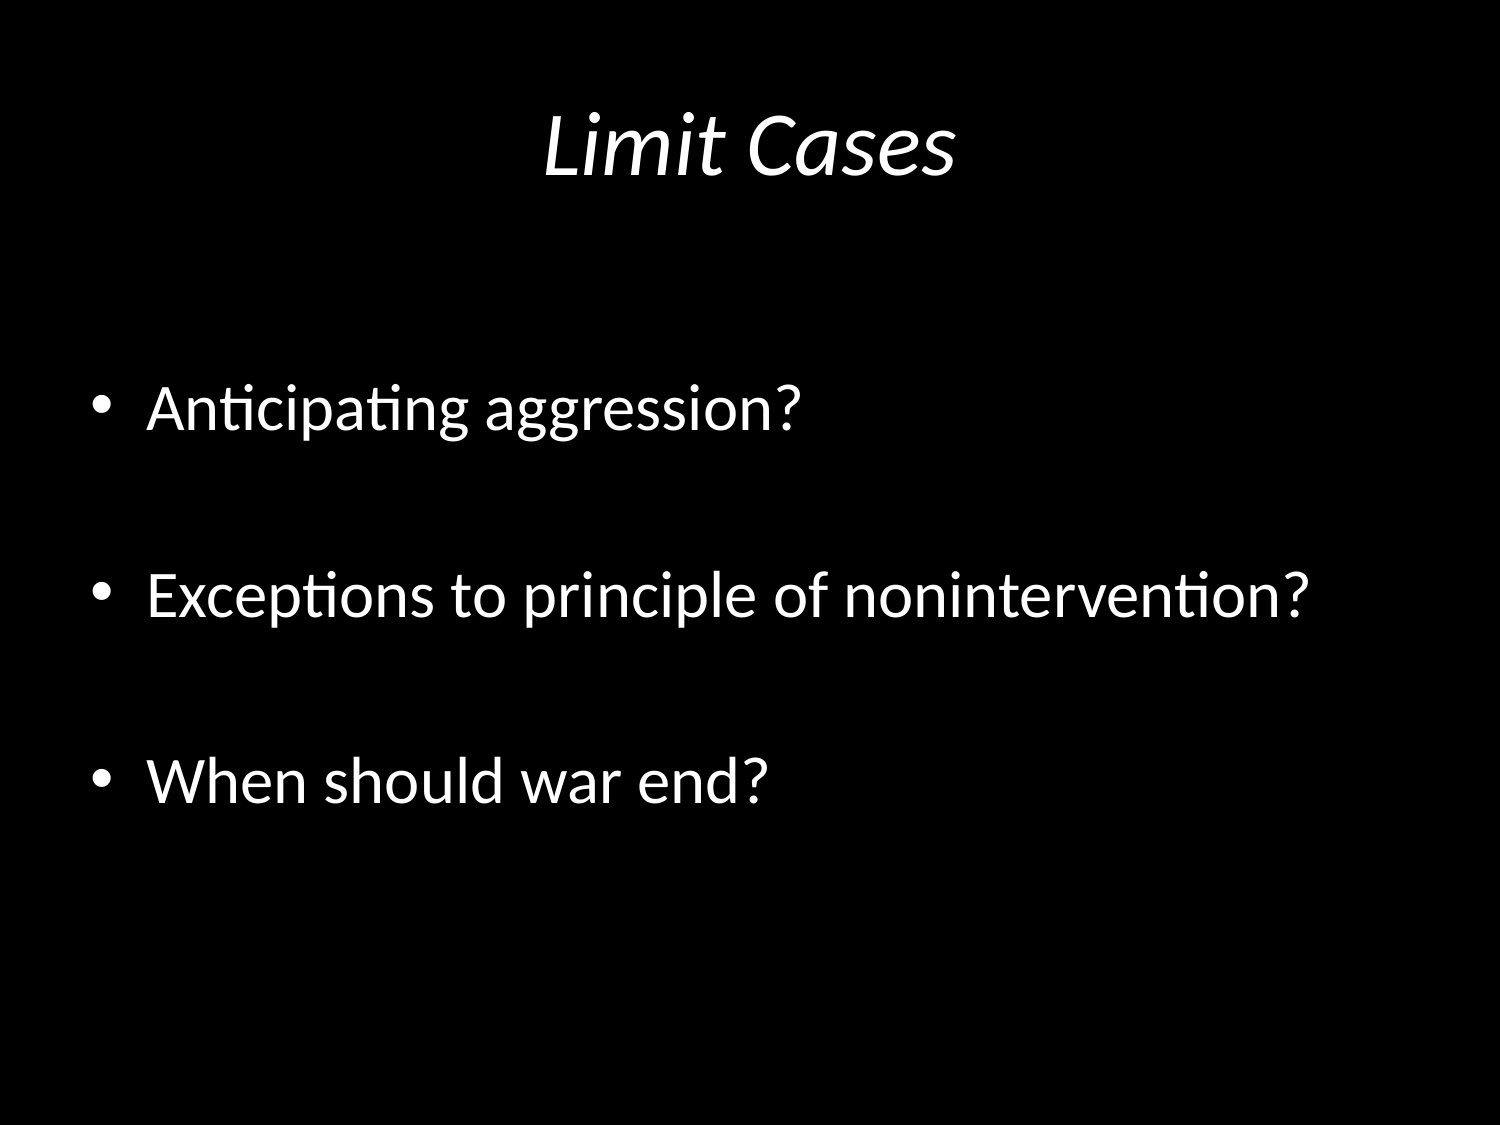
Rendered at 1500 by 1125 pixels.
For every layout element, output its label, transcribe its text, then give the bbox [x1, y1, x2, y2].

list Anticipating aggression? Exceptions to principle of nonintervention? When should war end? [75, 262, 1425, 1005]
title Limit Cases [75, 45, 1425, 233]
